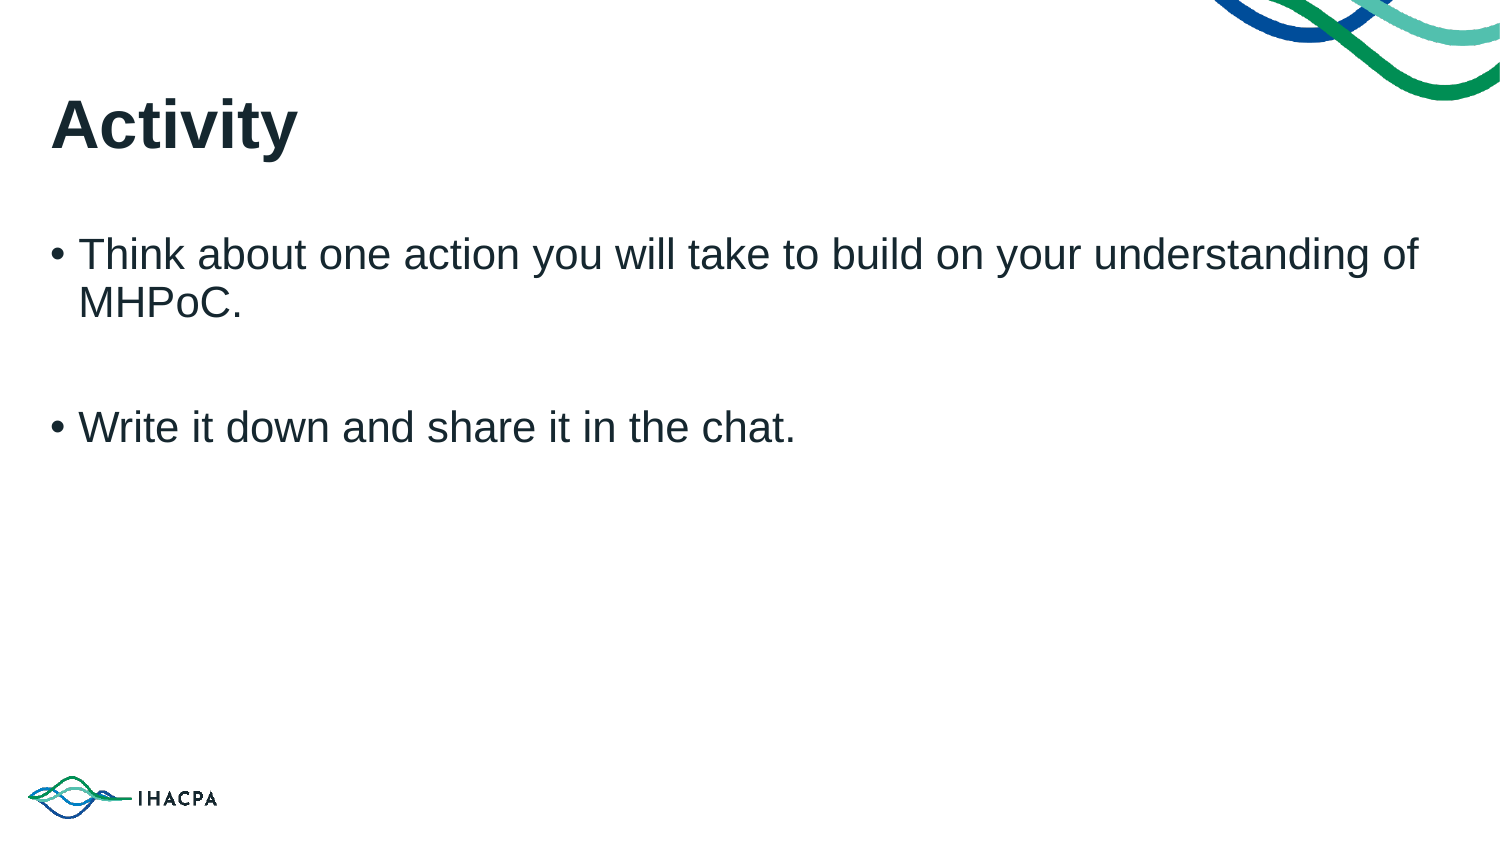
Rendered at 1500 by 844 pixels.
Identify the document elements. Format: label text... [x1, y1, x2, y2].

picture [1190, 0, 1500, 120]
title Activity [35, 44, 1407, 208]
picture [28, 776, 217, 819]
list Think about one action you will take to build on your understanding of MHPoC. Write it down and share it in the chat. [35, 224, 1472, 735]
